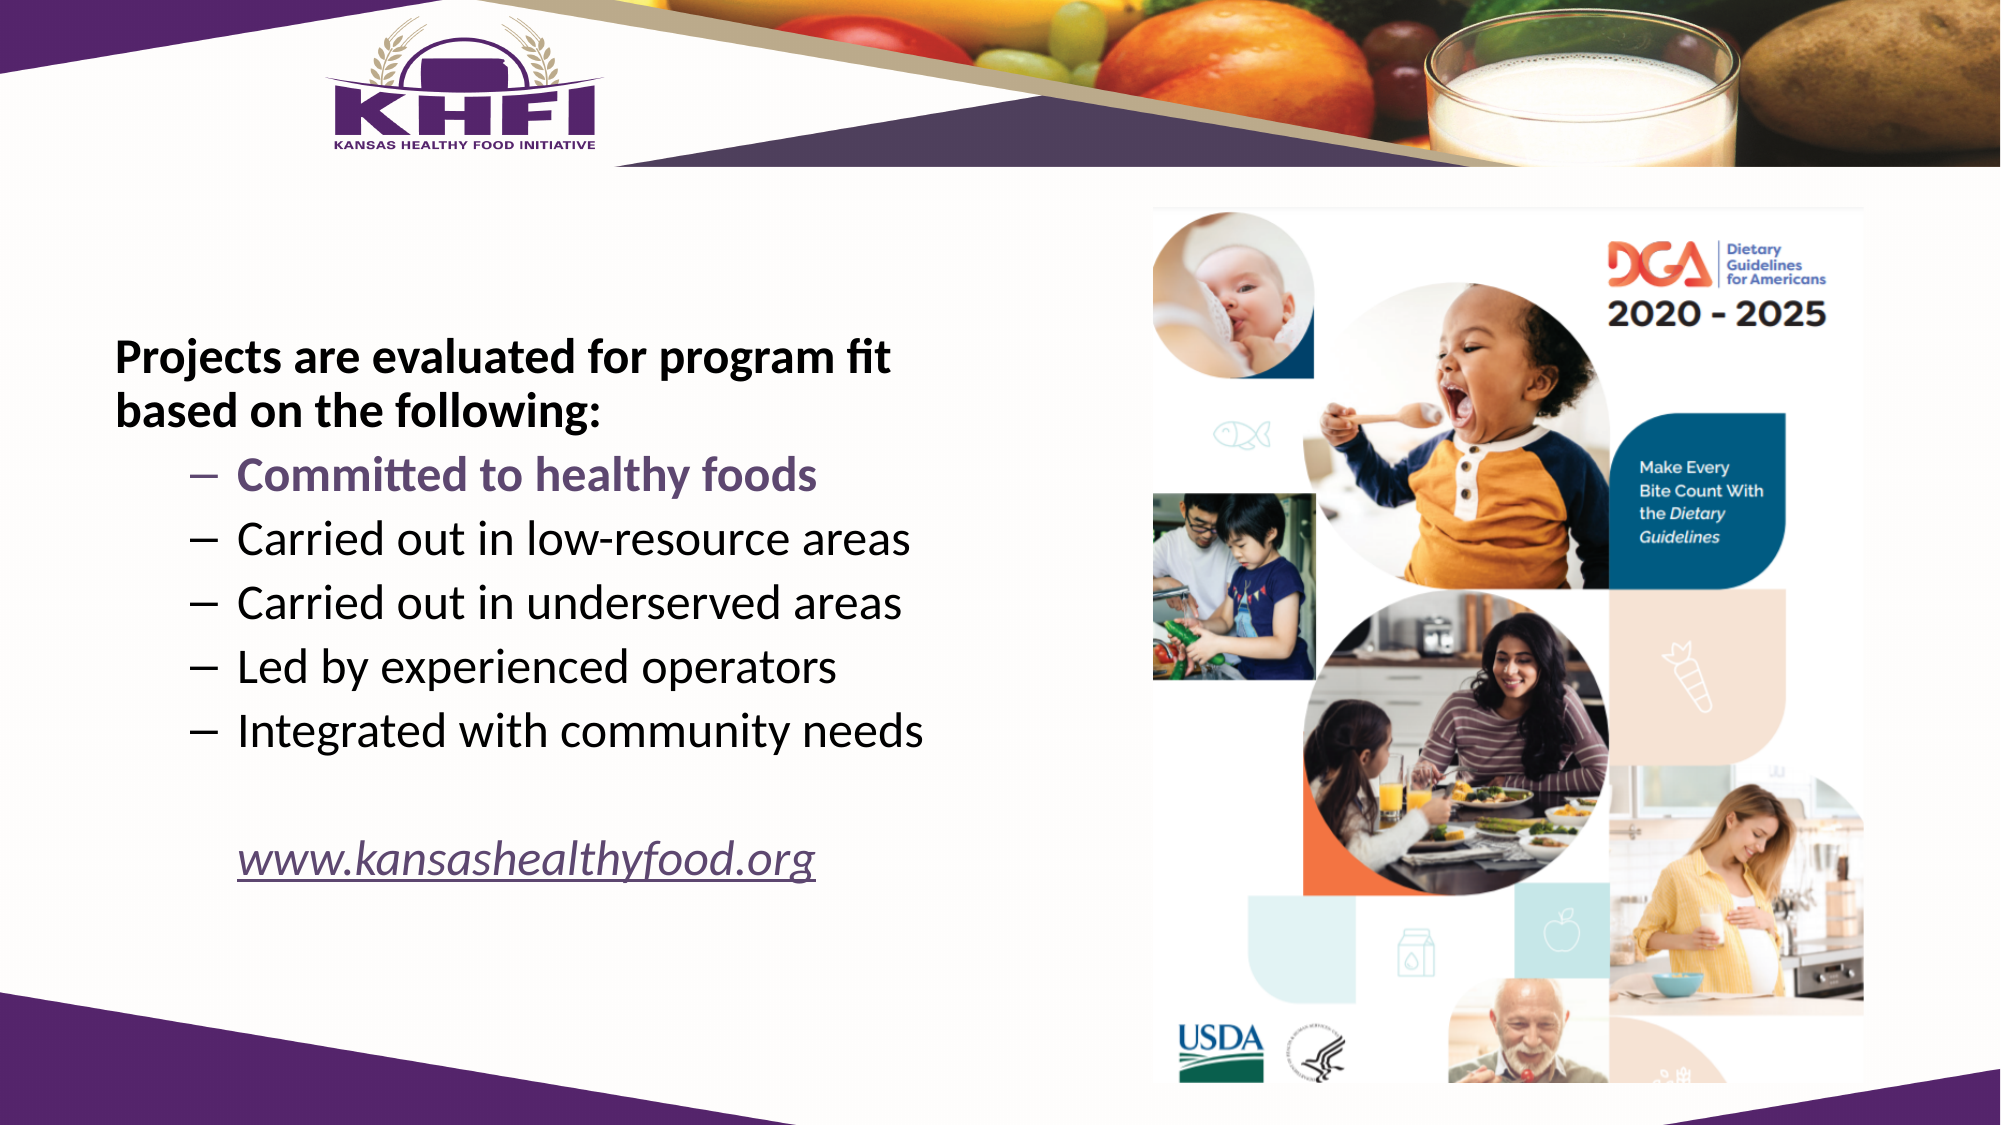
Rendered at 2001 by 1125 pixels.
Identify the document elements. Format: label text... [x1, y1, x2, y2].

picture [0, 0, 2001, 1125]
list Projects are evaluated for program fit based on the following: Committed to healthy foods Carried out in low-resource areas Carried out in underserved areas Led by experienced operators Integrated with community needs www.kansashealthyfood.org [100, 323, 965, 913]
